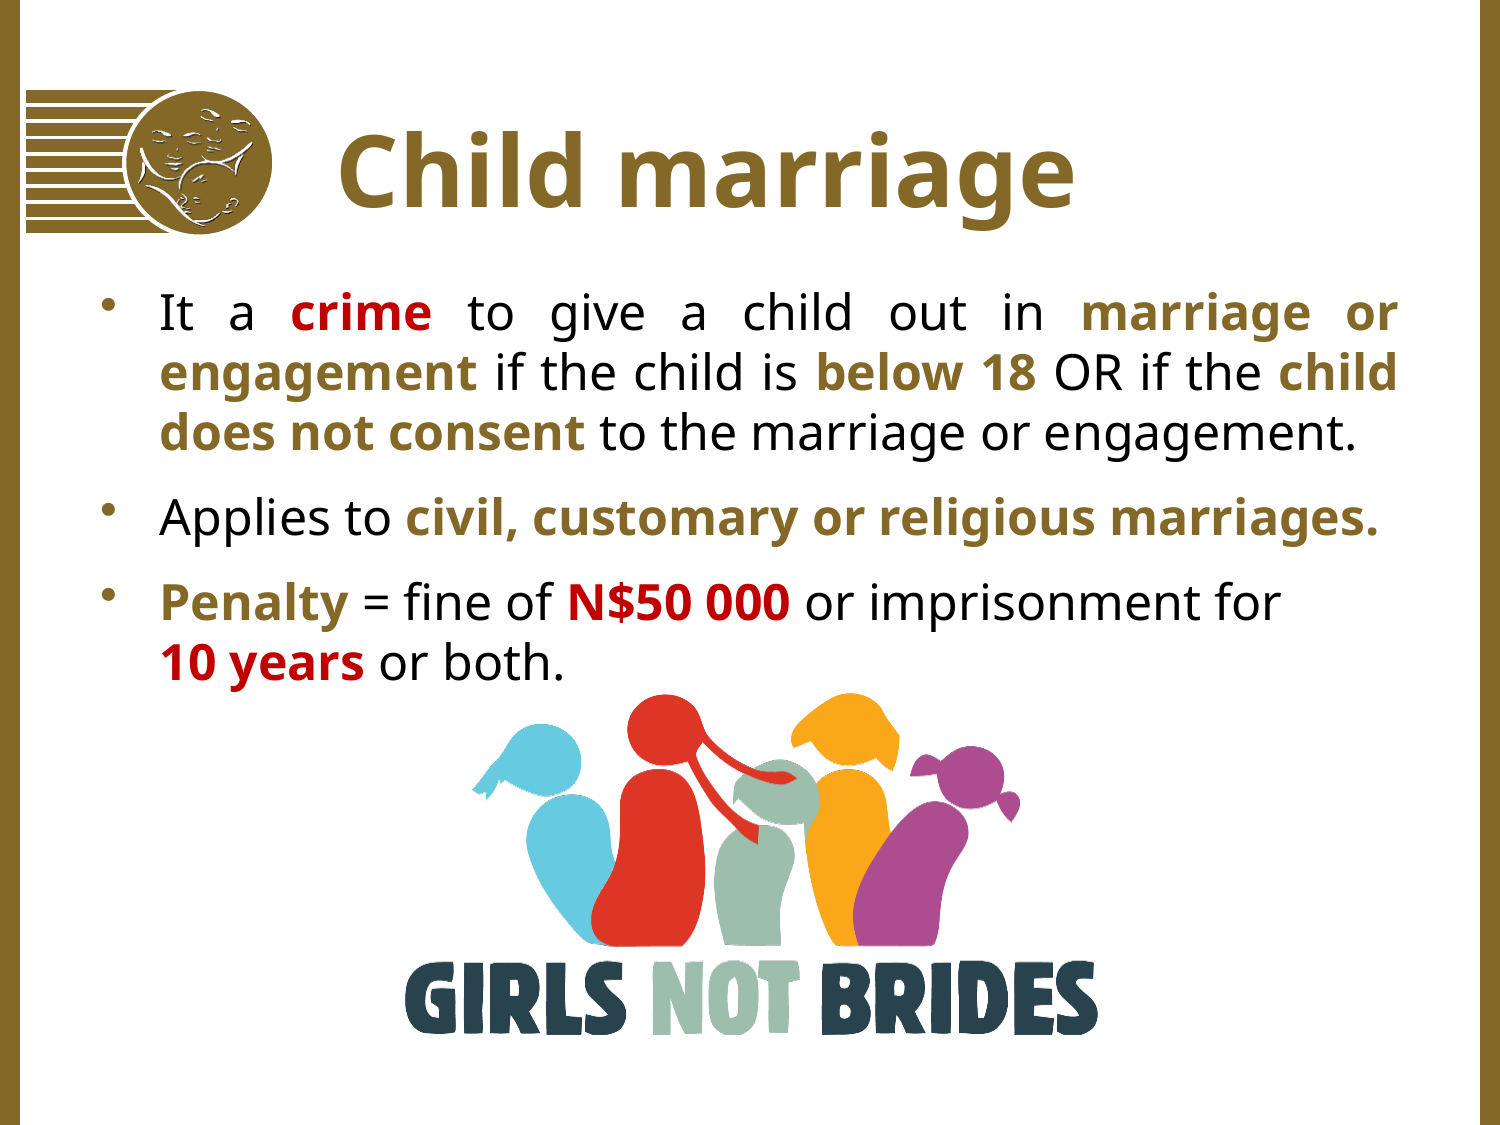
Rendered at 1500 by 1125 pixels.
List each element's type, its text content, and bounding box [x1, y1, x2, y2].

picture [404, 693, 1098, 1036]
list It a crime to give a child out in marriage or engagement if the child is below 18 OR if the child does not consent to the marriage or engagement. Applies to civil, customary or religious marriages. Penalty = fine of N$50 000 or imprisonment for 10 years or both. [100, 280, 1400, 705]
title Child marriage [335, 73, 1400, 262]
picture [138, 109, 253, 227]
